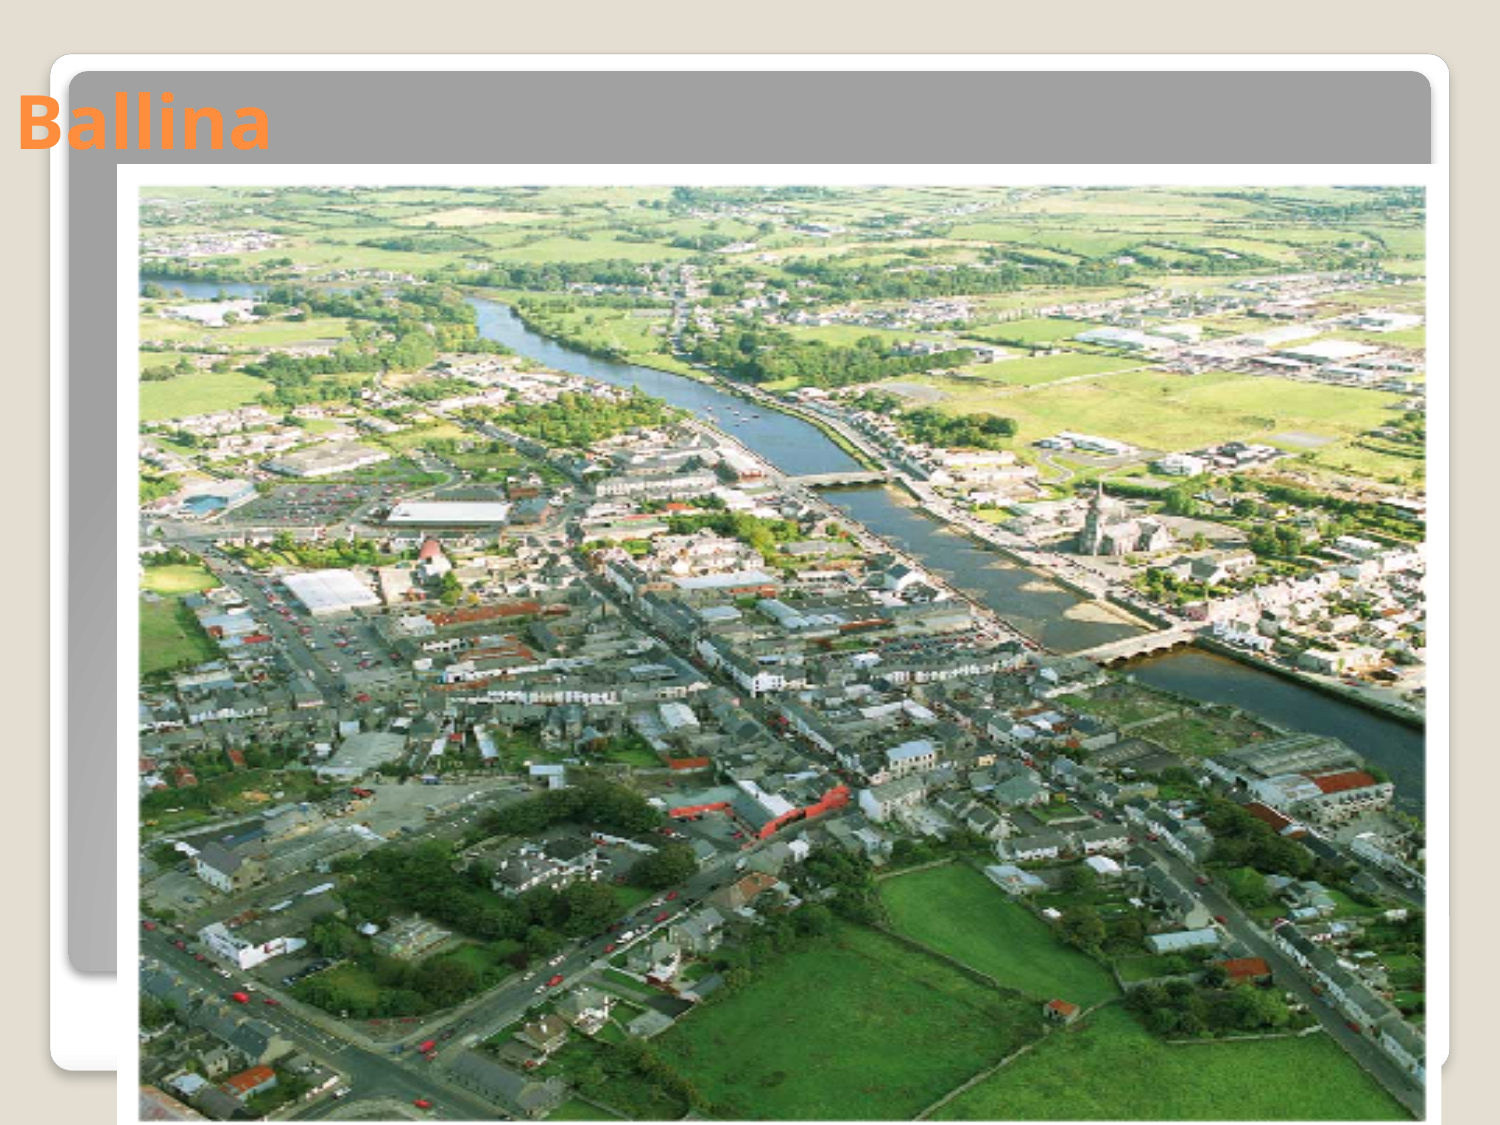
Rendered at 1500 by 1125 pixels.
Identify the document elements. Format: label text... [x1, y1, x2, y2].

title Ballina [0, 0, 1343, 173]
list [116, 163, 1442, 1125]
